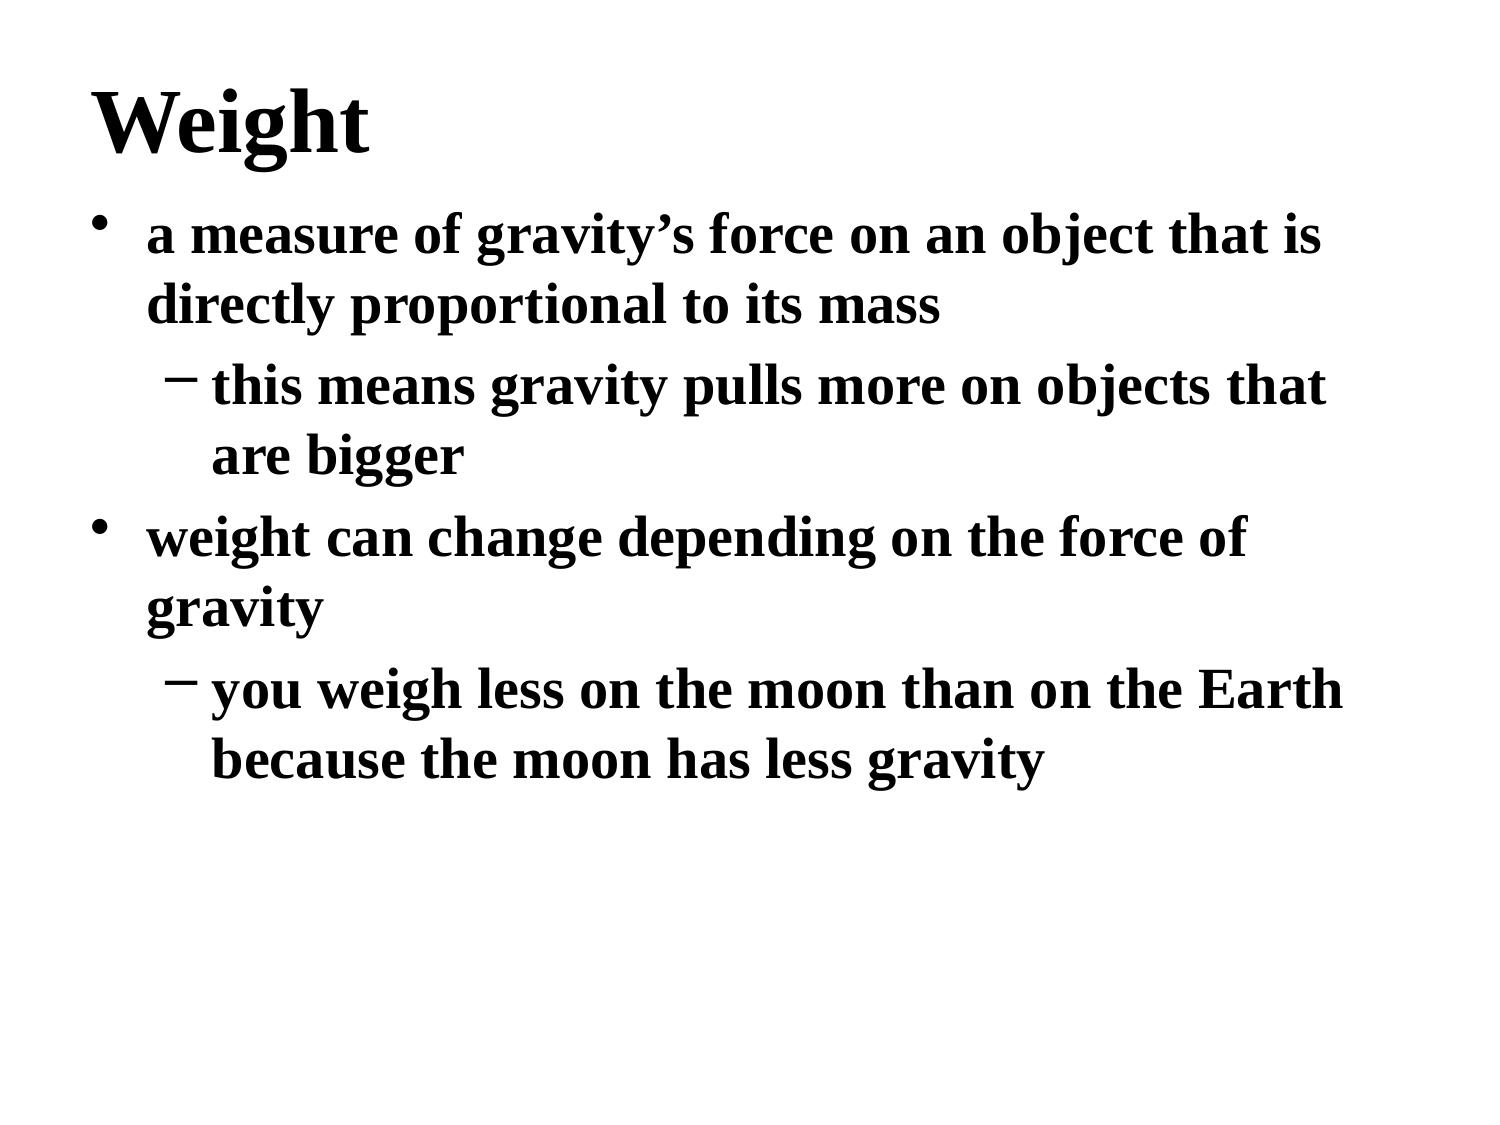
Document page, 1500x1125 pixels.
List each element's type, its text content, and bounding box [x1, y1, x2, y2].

list a measure of gravity’s force on an object that is directly proportional to its mass this means gravity pulls more on objects that are bigger weight can change depending on the force of gravity you weigh less on the moon than on the Earth because the moon has less gravity [74, 187, 1426, 1063]
title Weight [74, 44, 1426, 187]
